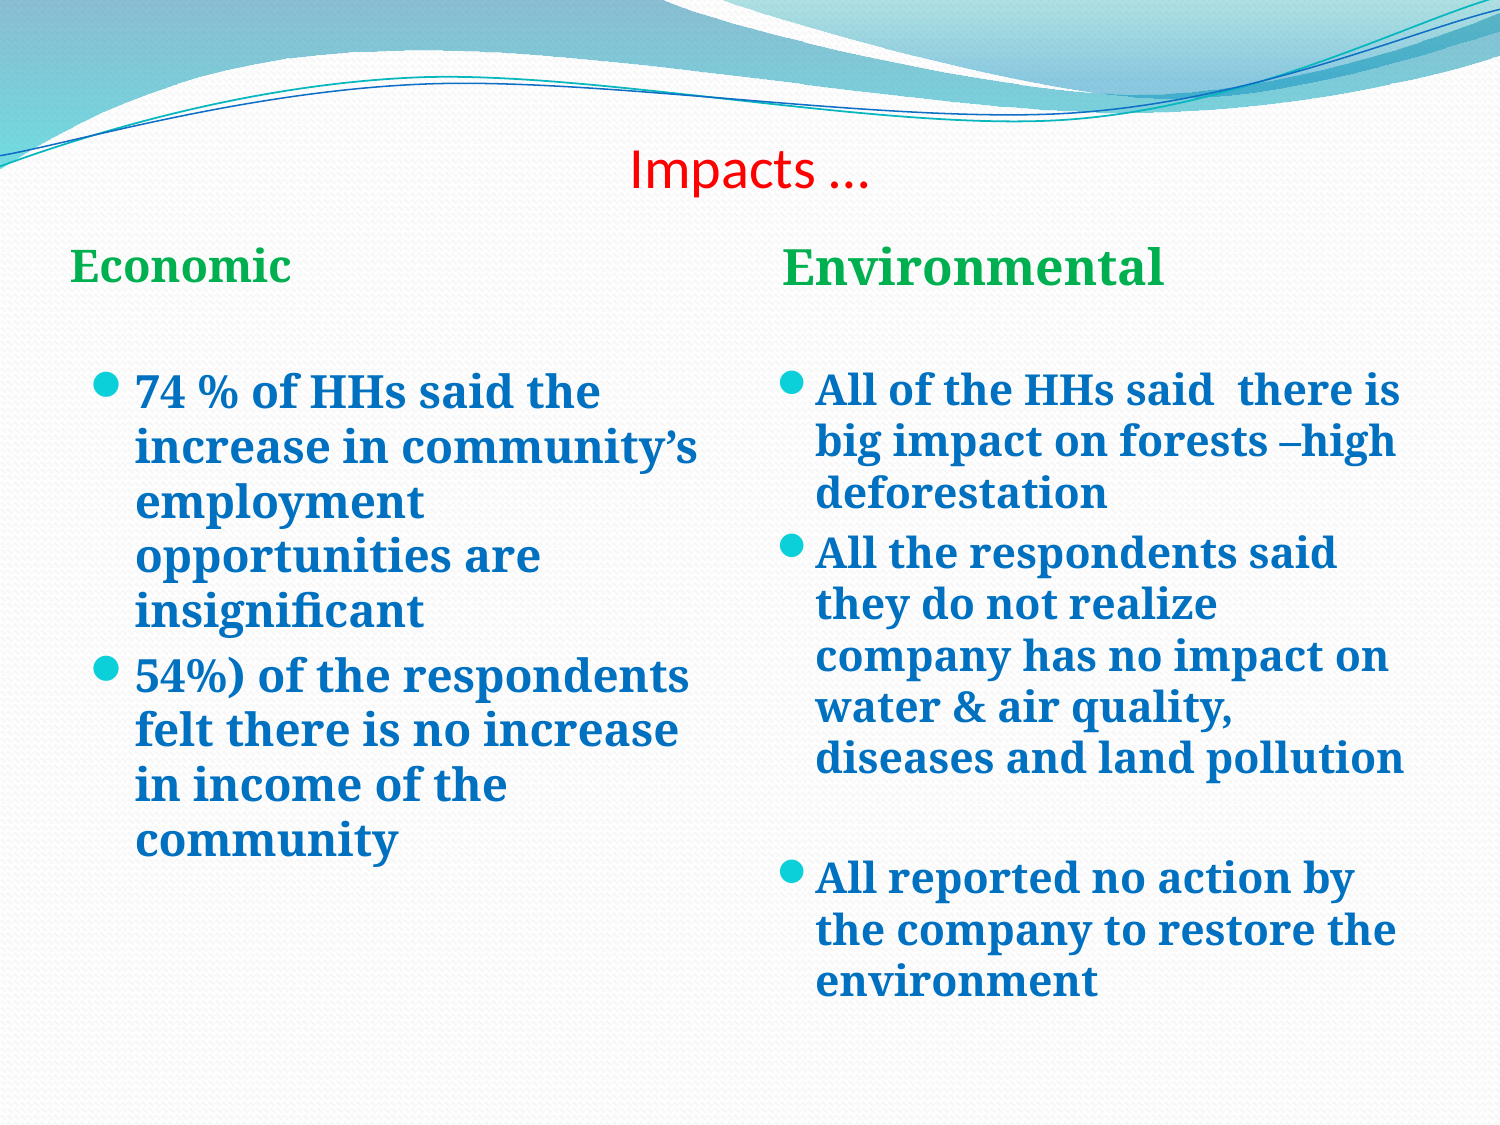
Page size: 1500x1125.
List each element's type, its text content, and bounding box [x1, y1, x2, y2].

list 74 % of HHs said the increase in community’s employment opportunities are insignificant 54%) of the respondents felt there is no increase in income of the community [75, 362, 738, 1044]
list Economic [62, 237, 726, 346]
list All of the HHs said there is big impact on forests –high deforestation All the respondents said they do not realize company has no impact on water & air quality, diseases and land pollution All reported no action by the company to restore the environment [761, 362, 1425, 1044]
list Environmental [774, 212, 1438, 318]
title Impacts … [75, 115, 1425, 200]
